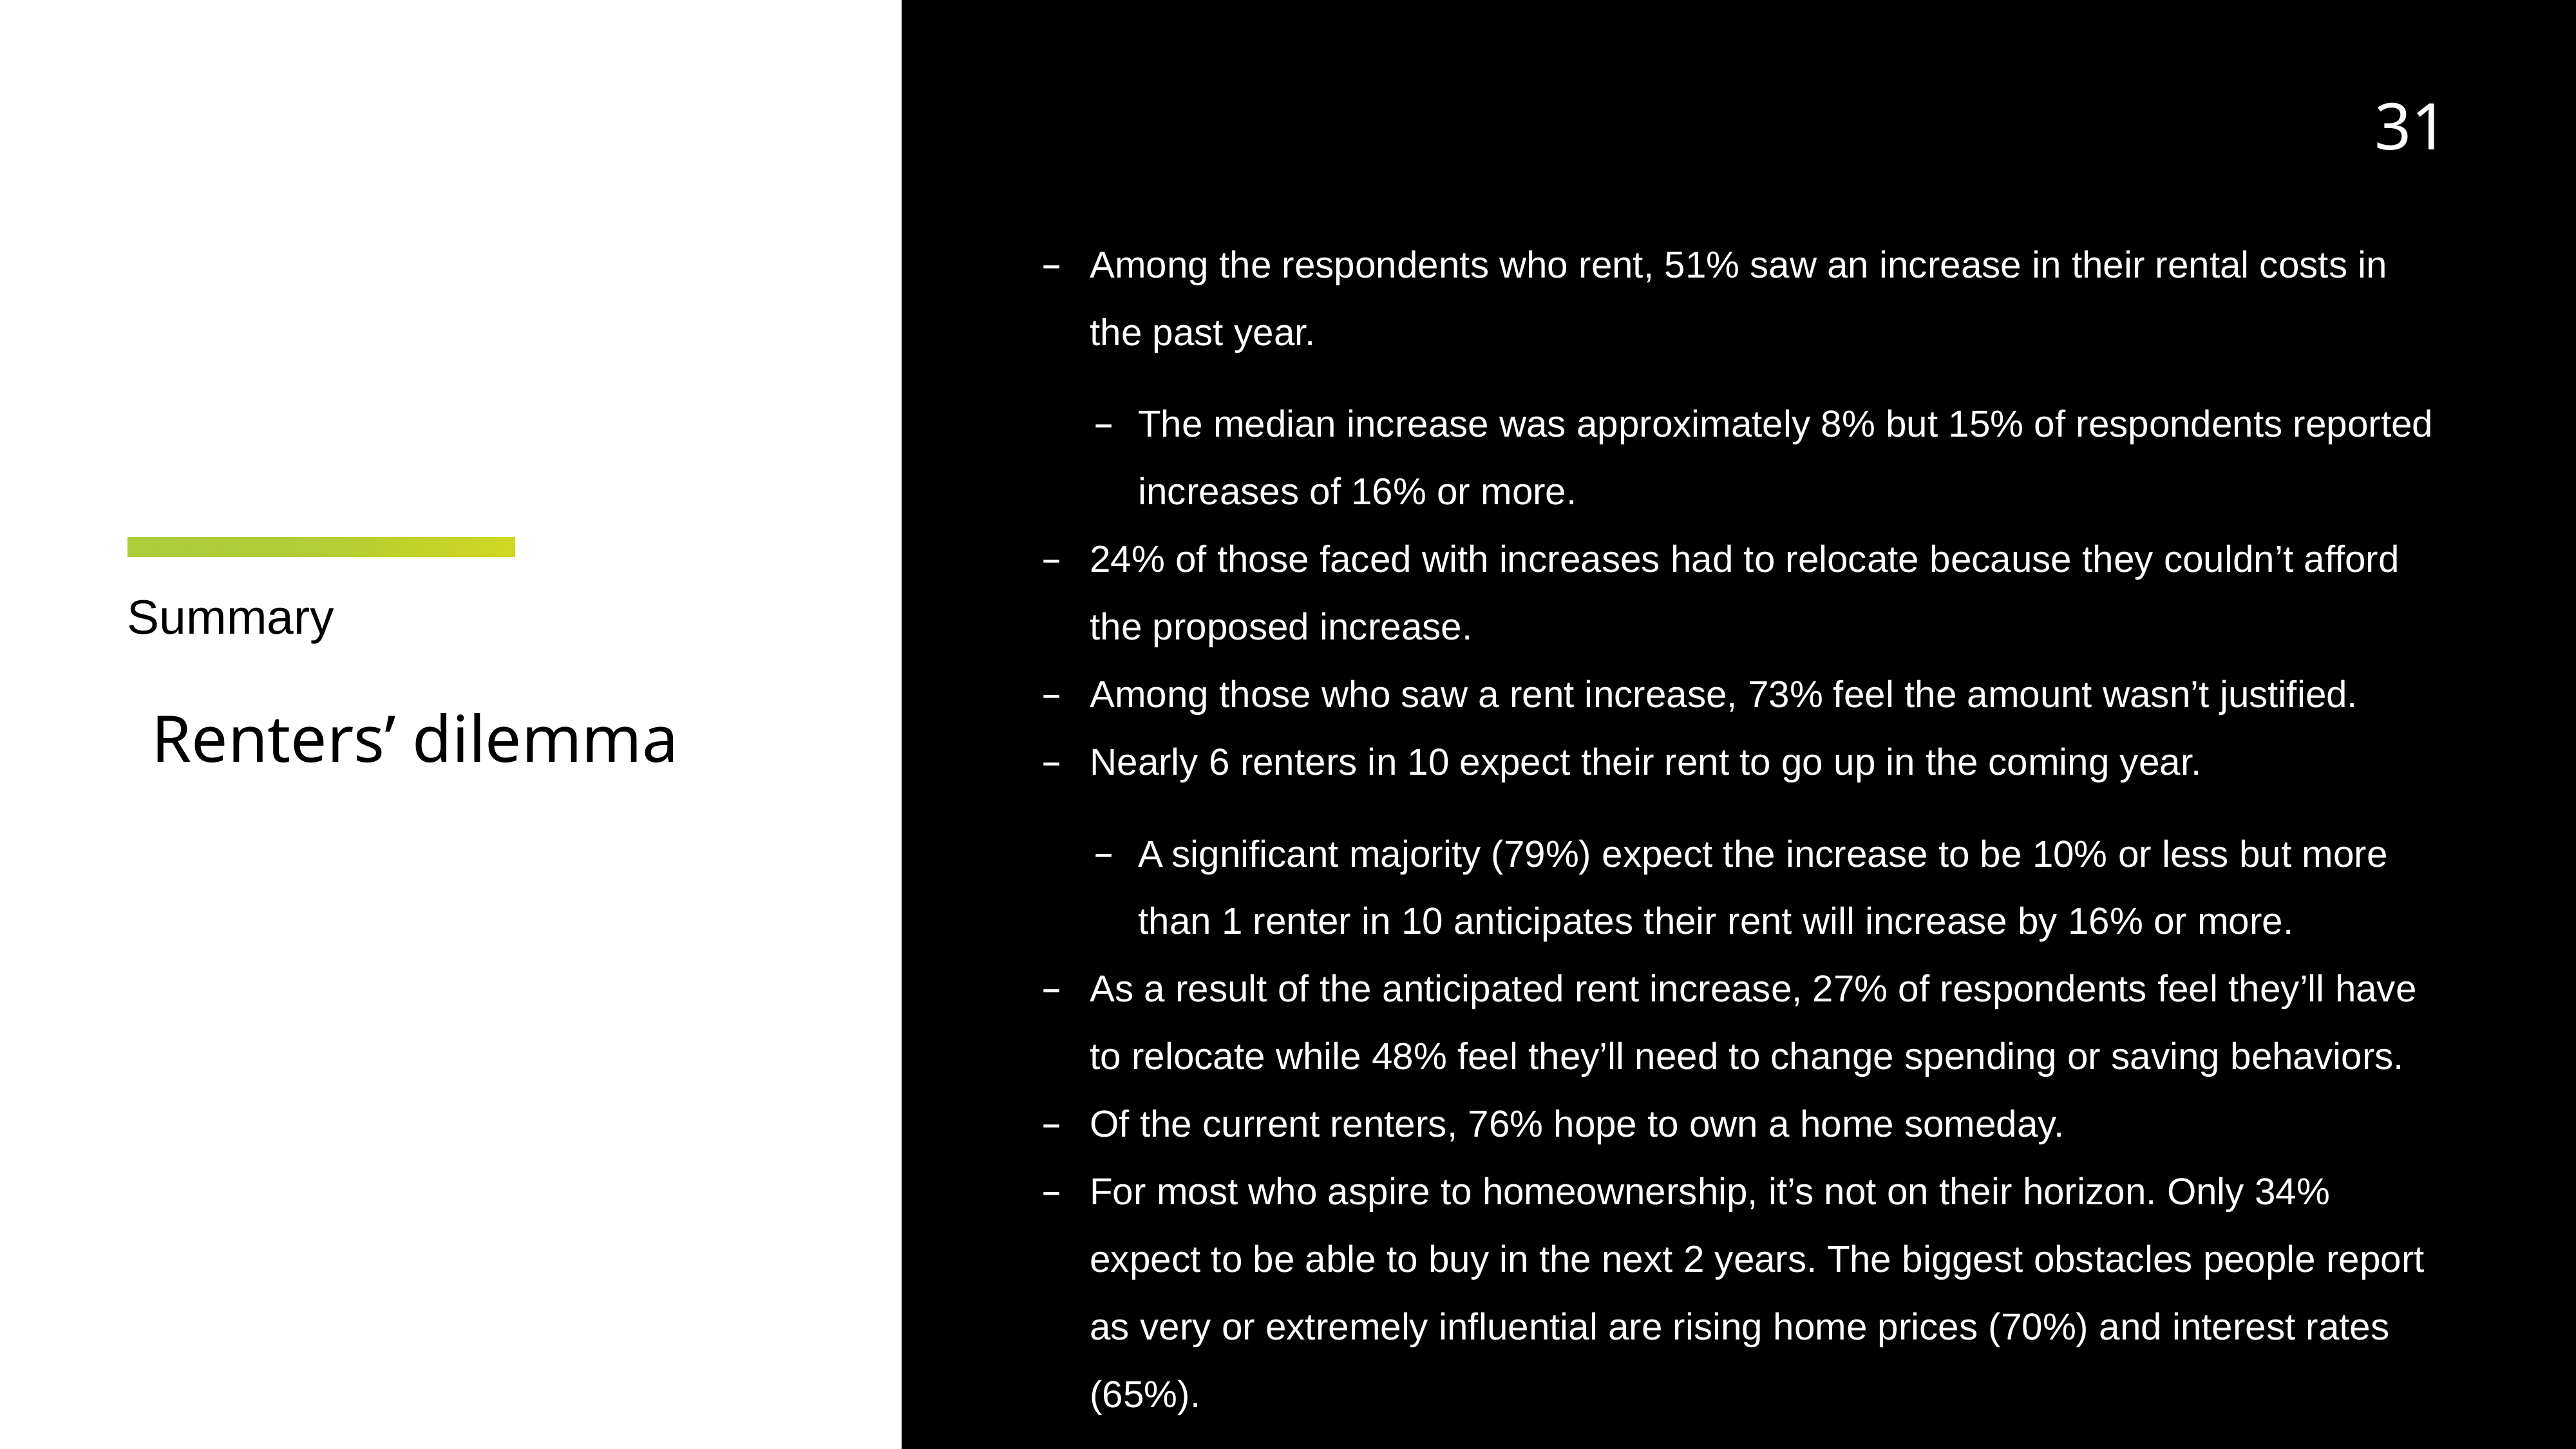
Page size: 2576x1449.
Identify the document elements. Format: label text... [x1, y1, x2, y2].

list Renters’ dilemma [127, 706, 817, 852]
title Summary [127, 556, 817, 676]
text_box 31 [2231, 85, 2448, 244]
list Among the respondents who rent, 51% saw an increase in their rental costs in the past year. The median increase was approximately 8% but 15% of respondents reported increases of 16% or more. 24% of those faced with increases had to relocate because they couldn’t afford the proposed increase. Among those who saw a rent increase, 73% feel the amount wasn’t justified. Nearly 6 renters in 10 expect their rent to go up in the coming year. A significant majority (79%) expect the increase to be 10% or less but more than 1 renter in 10 anticipates their rent will increase by 16% or more. As a result of the anticipated rent increase, 27% of respondents feel they’ll have to relocate while 48% feel they’ll need to change spending or saving behaviors. Of the current renters, 76% hope to own a home someday. For most who aspire to homeownership, it’s not on their horizon. Only 34% expect to be able to buy in the next 2 years. The biggest obstacles people report as very or extremely influential are rising home prices (70%) and interest rates (65%). [1041, 218, 2447, 338]
picture [127, 537, 515, 556]
